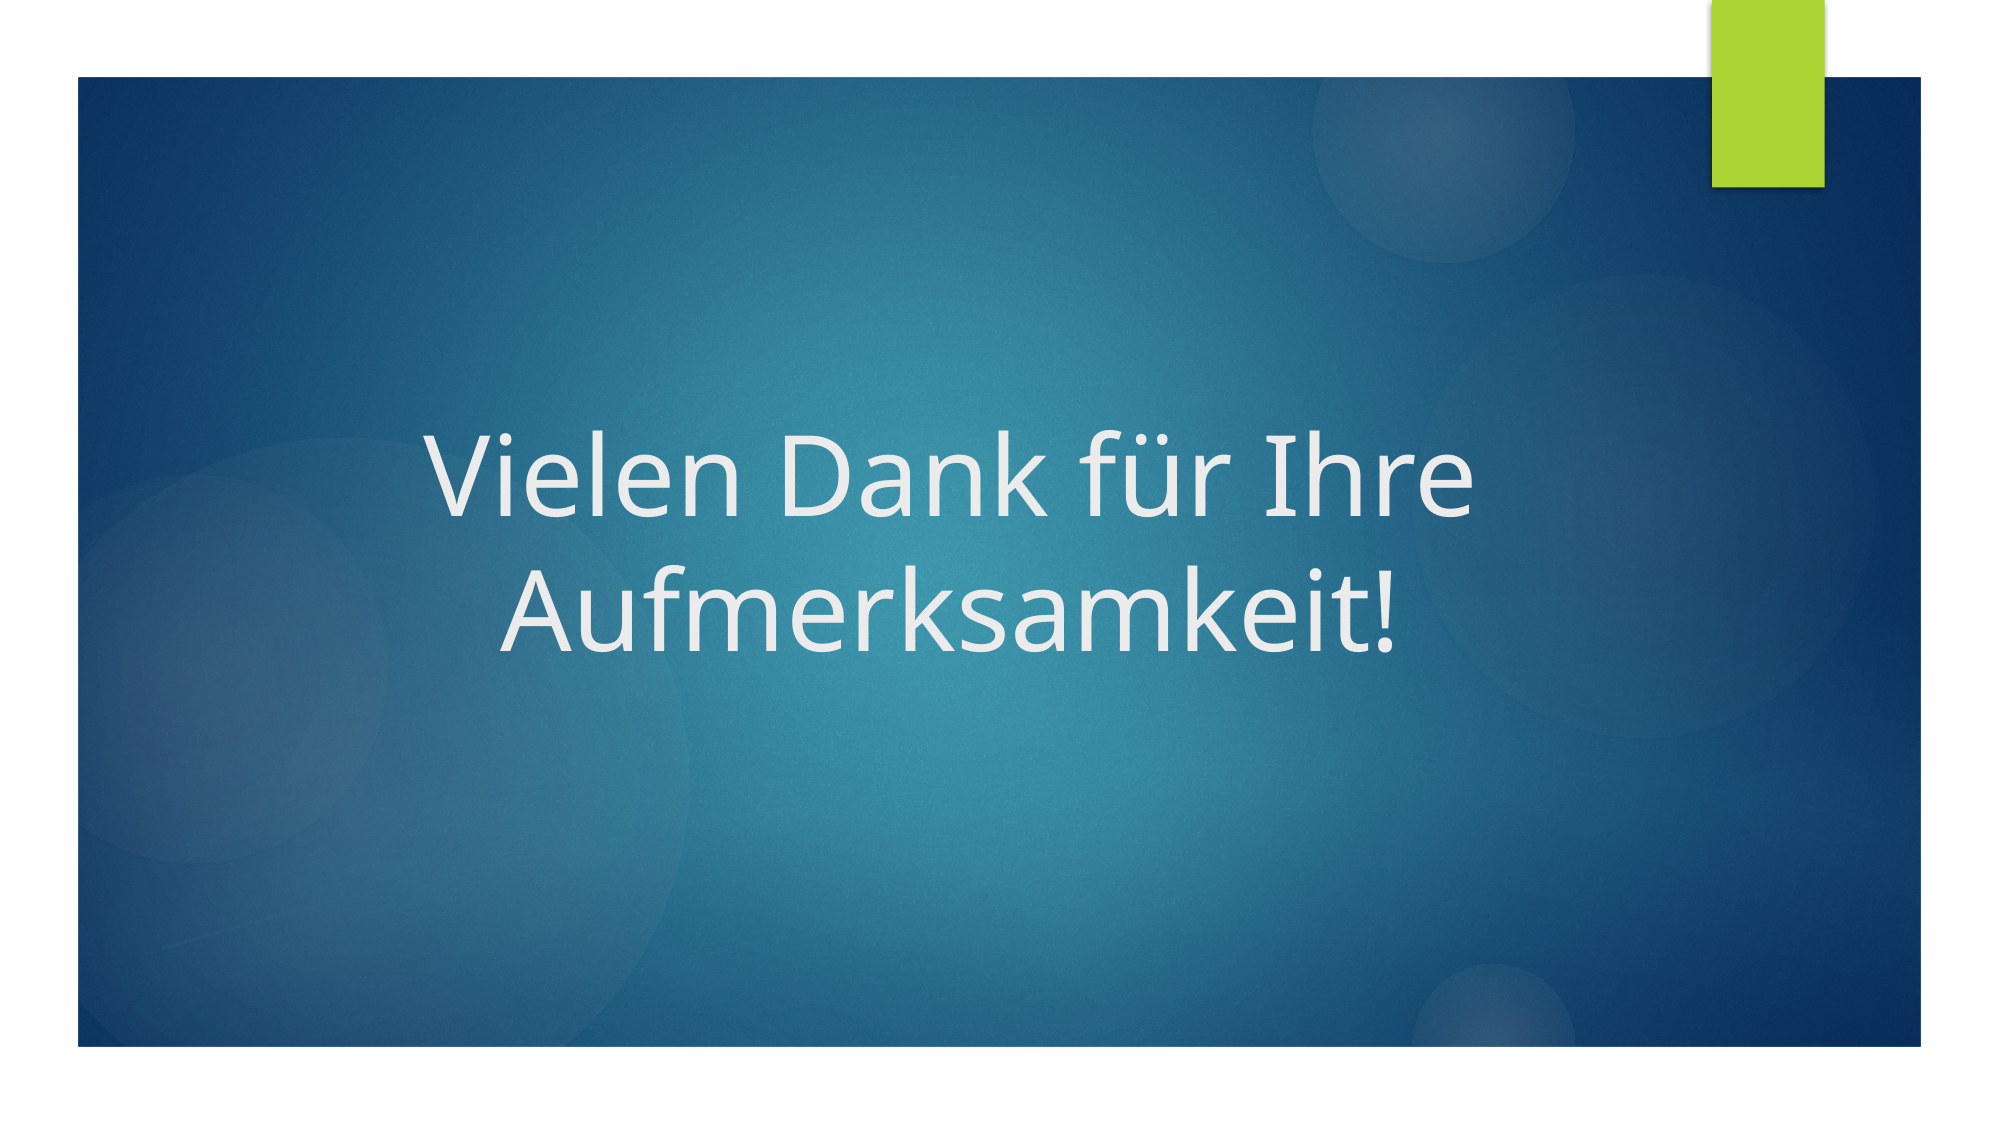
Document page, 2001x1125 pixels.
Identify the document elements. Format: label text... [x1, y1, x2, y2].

title Vielen Dank für Ihre Aufmerksamkeit! [227, 242, 1676, 682]
